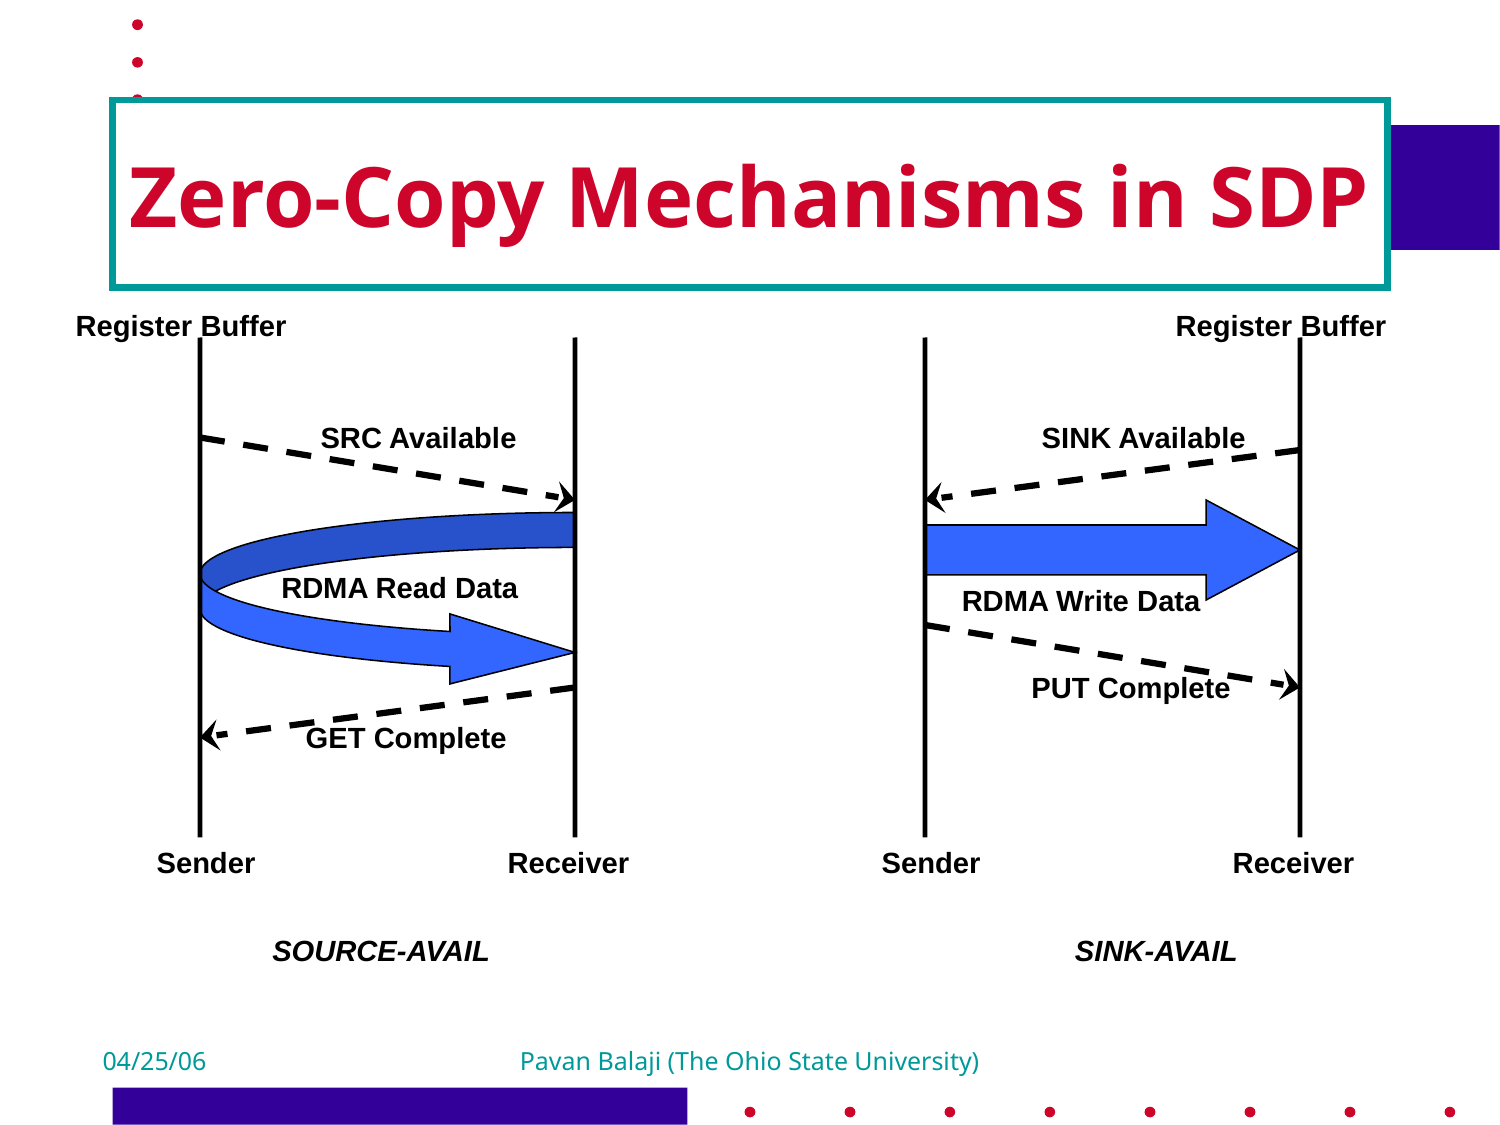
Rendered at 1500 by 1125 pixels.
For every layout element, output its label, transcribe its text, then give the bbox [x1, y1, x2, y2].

text_box [201, 725, 214, 747]
text_box Sender [849, 837, 1013, 888]
text_box GET Complete [275, 712, 538, 763]
title Zero-Copy Mechanisms in SDP [109, 97, 1391, 291]
footer Pavan Balaji (The Ohio State University) [437, 1037, 1063, 1100]
text_box PUT Complete [999, 662, 1263, 713]
text_box SOURCE-AVAIL [99, 924, 663, 975]
text_box RDMA Write Data [937, 575, 1225, 625]
text_box Receiver [487, 837, 650, 888]
text_box Register Buffer [1149, 299, 1413, 350]
text_box Sender [124, 837, 288, 888]
text_box SRC Available [287, 412, 550, 463]
text_box [561, 487, 574, 509]
text_box [200, 512, 574, 684]
text_box RDMA Read Data [249, 562, 550, 613]
text_box SINK Available [1012, 412, 1275, 463]
text_box Register Buffer [50, 299, 313, 350]
text_box [926, 500, 1300, 601]
text_box [1286, 675, 1300, 696]
text_box Receiver [1212, 837, 1375, 888]
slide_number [87, 1037, 400, 1100]
text_box SINK-AVAIL [875, 924, 1438, 975]
text_box [924, 488, 939, 509]
